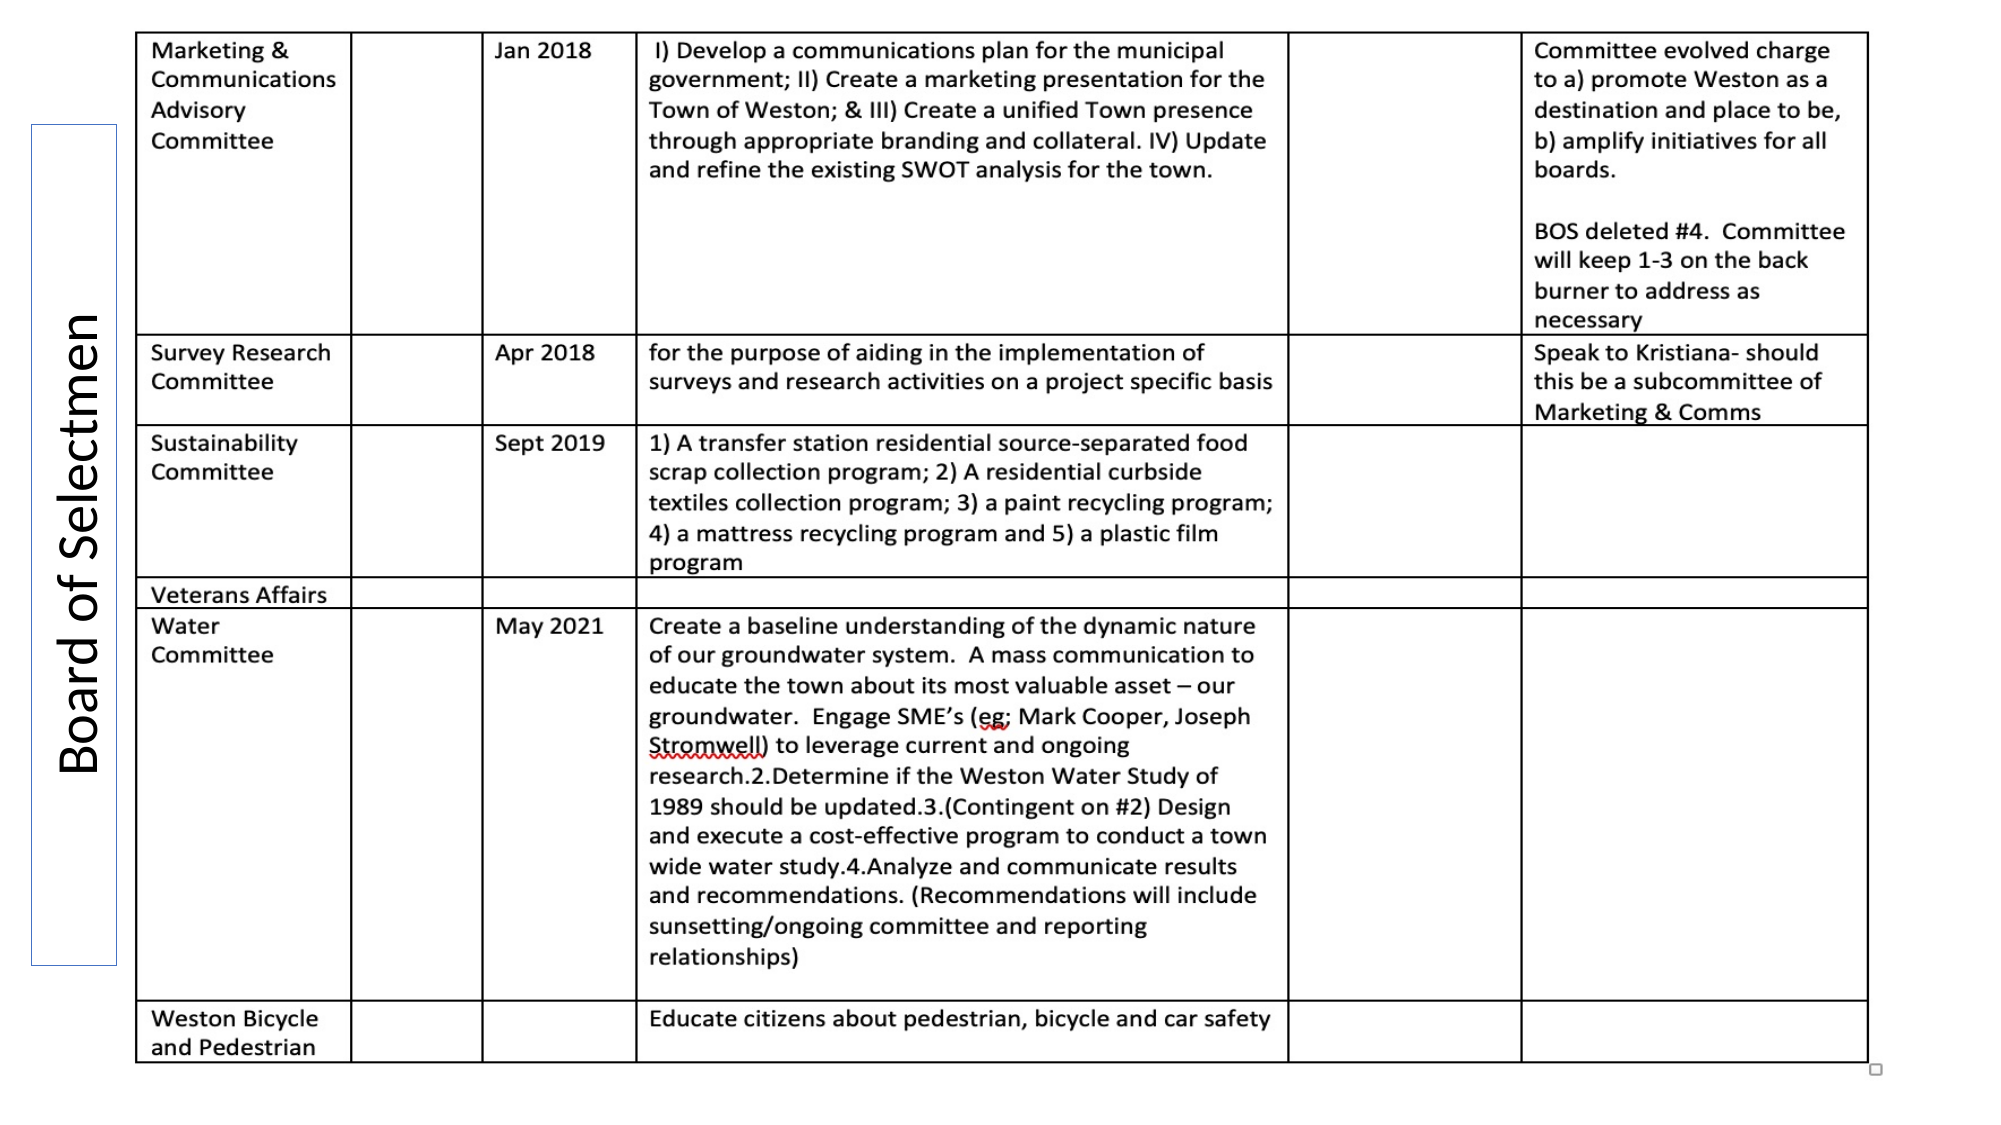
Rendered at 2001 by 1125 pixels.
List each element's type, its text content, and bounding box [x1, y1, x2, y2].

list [117, 12, 1894, 1124]
text_box Board of Selectmen [31, 124, 117, 966]
